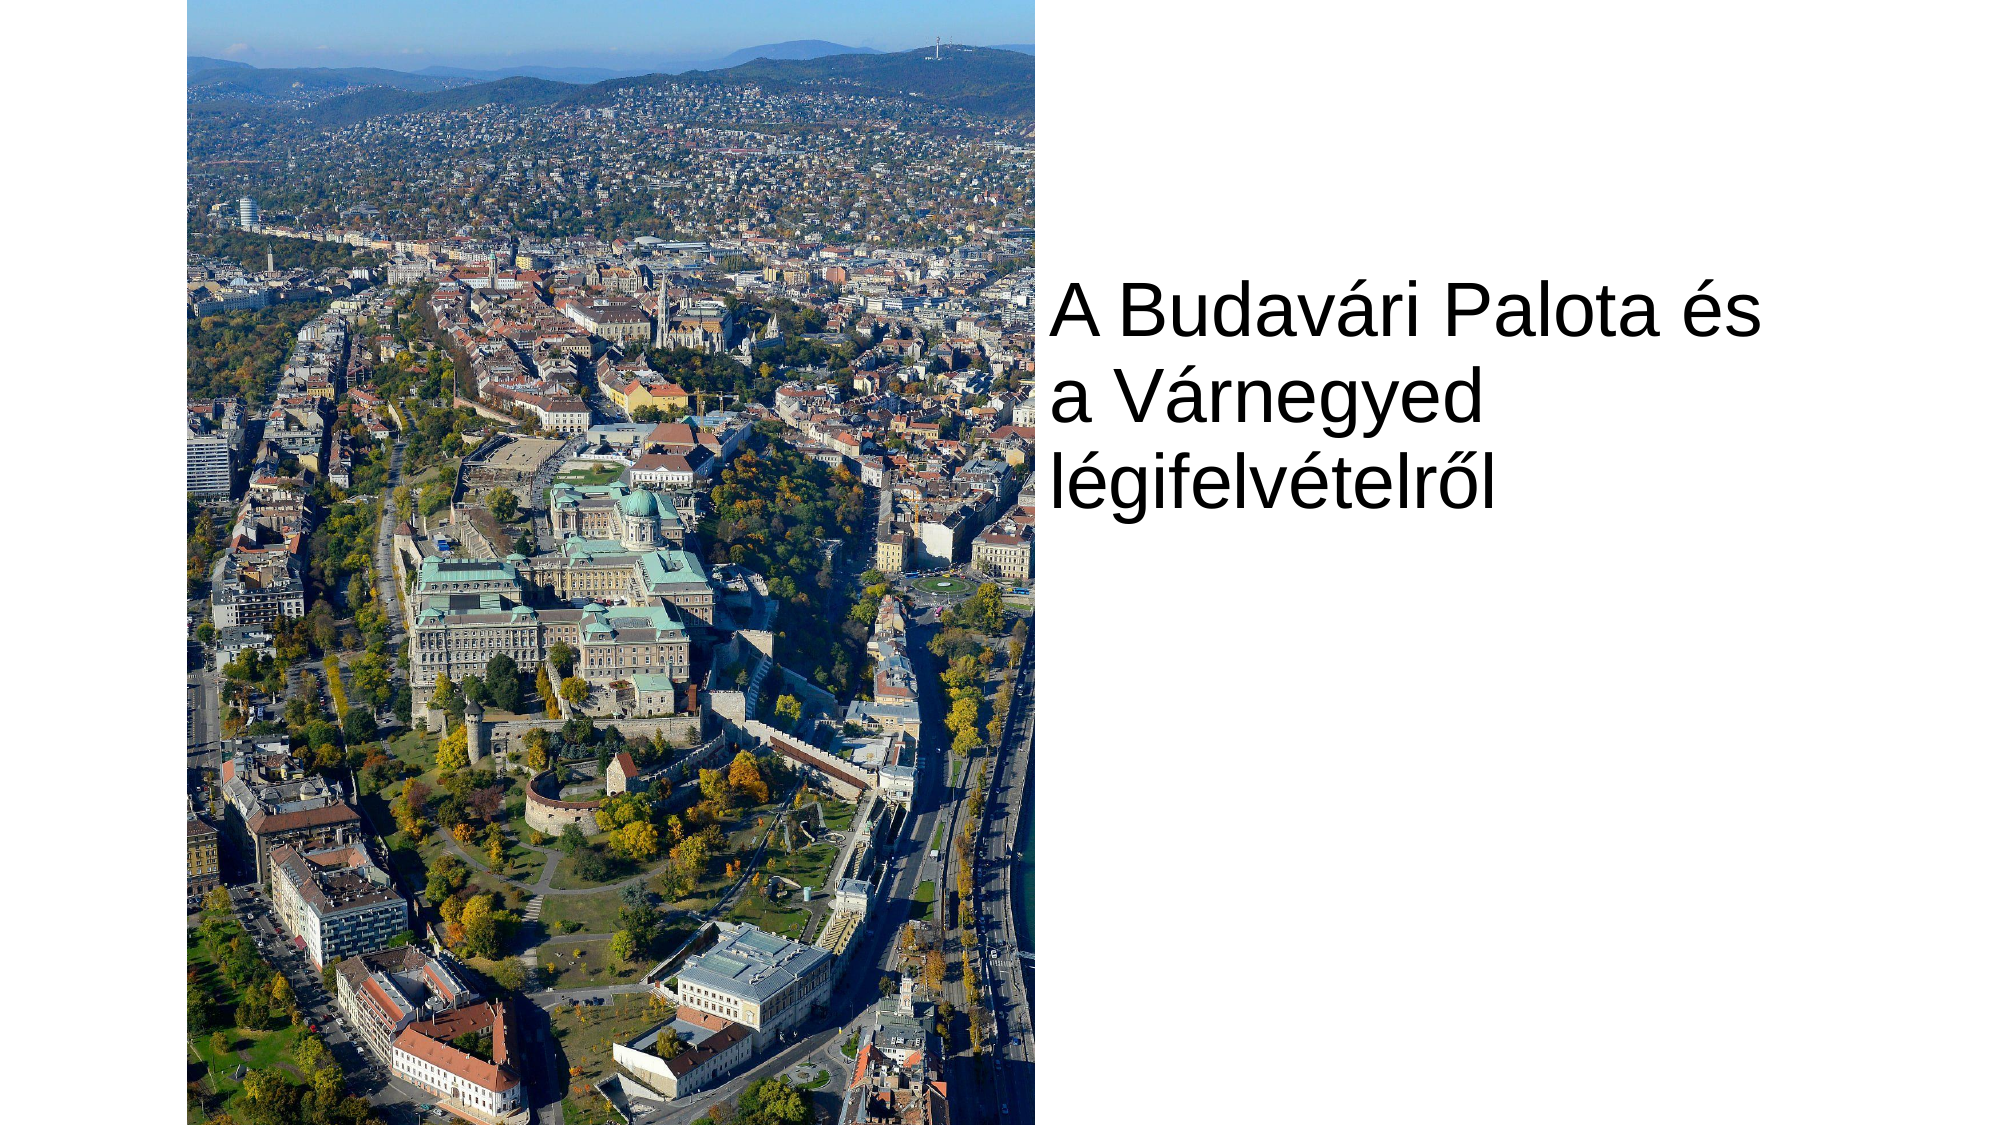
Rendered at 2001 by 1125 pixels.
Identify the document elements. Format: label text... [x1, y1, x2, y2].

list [187, 0, 1035, 1125]
title A Budavári Palota és a Várnegyed légifelvételről [1038, 143, 1813, 649]
